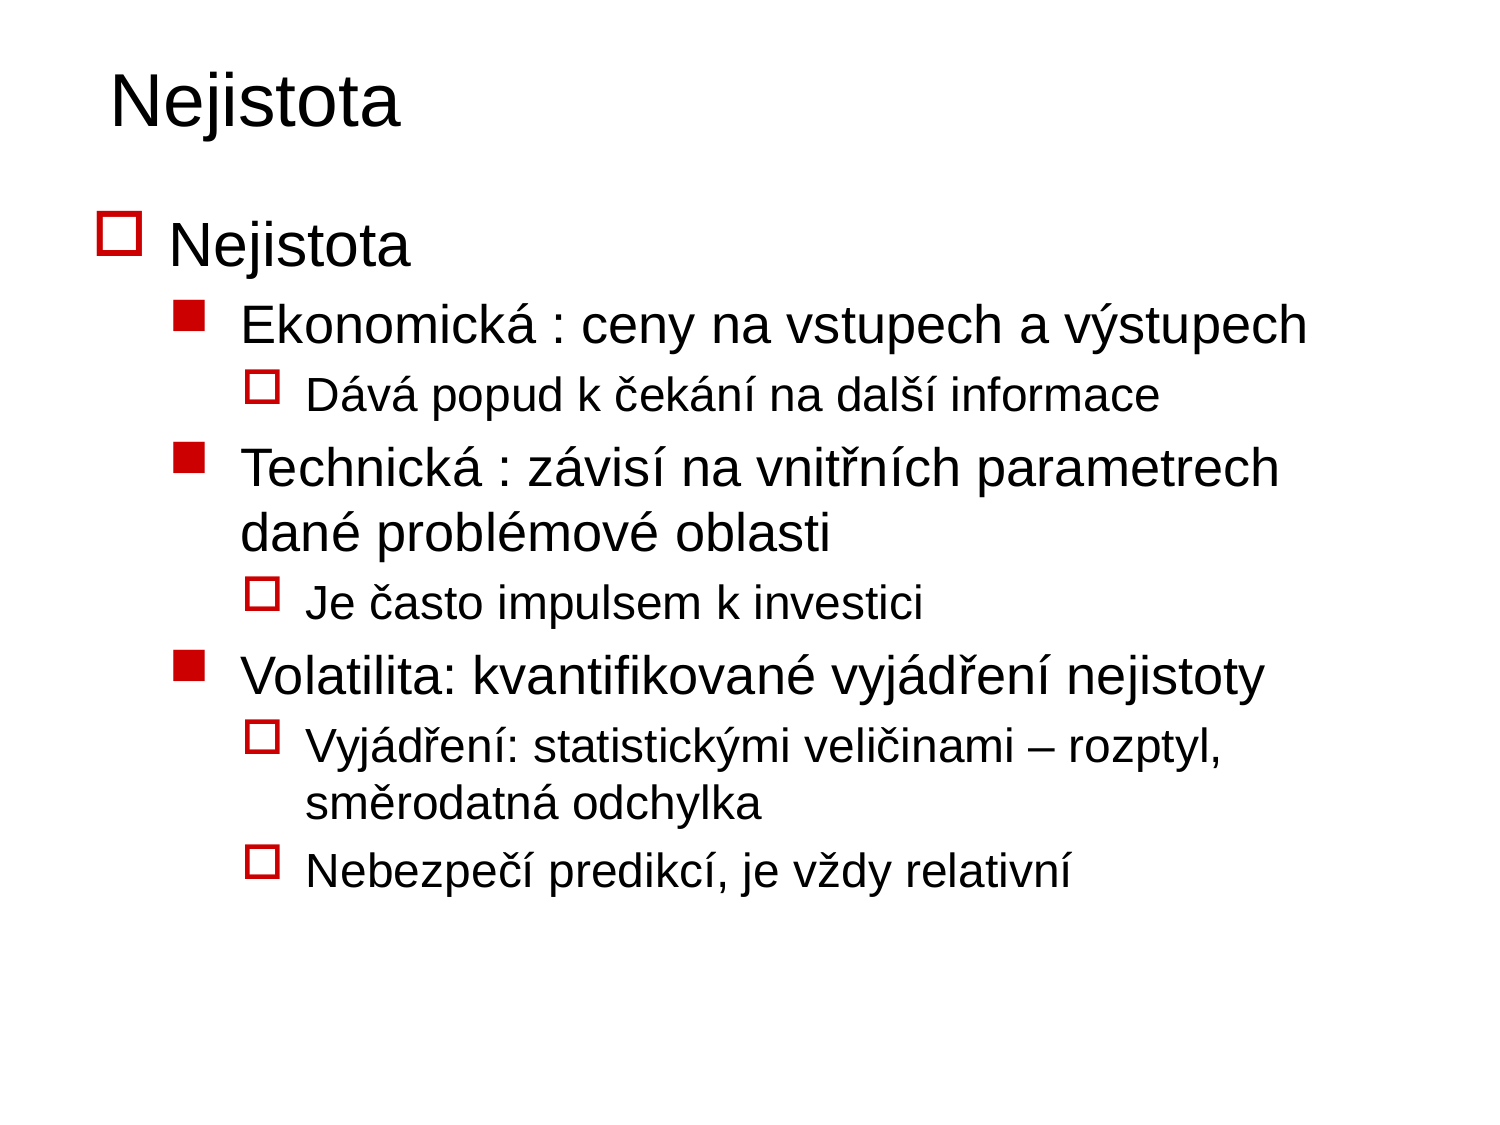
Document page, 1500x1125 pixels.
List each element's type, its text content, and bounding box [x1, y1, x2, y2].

list Nejistota Ekonomická : ceny na vstupech a výstupech Dává popud k čekání na další informace Technická : závisí na vnitřních parametrech dané problémové oblasti Je často impulsem k investici Volatilita: kvantifikované vyjádření nejistoty Vyjádření: statistickými veličinami – rozptyl, směrodatná odchylka Nebezpečí predikcí, je vždy relativní [76, 196, 1390, 897]
title Nejistota [93, 49, 1407, 150]
